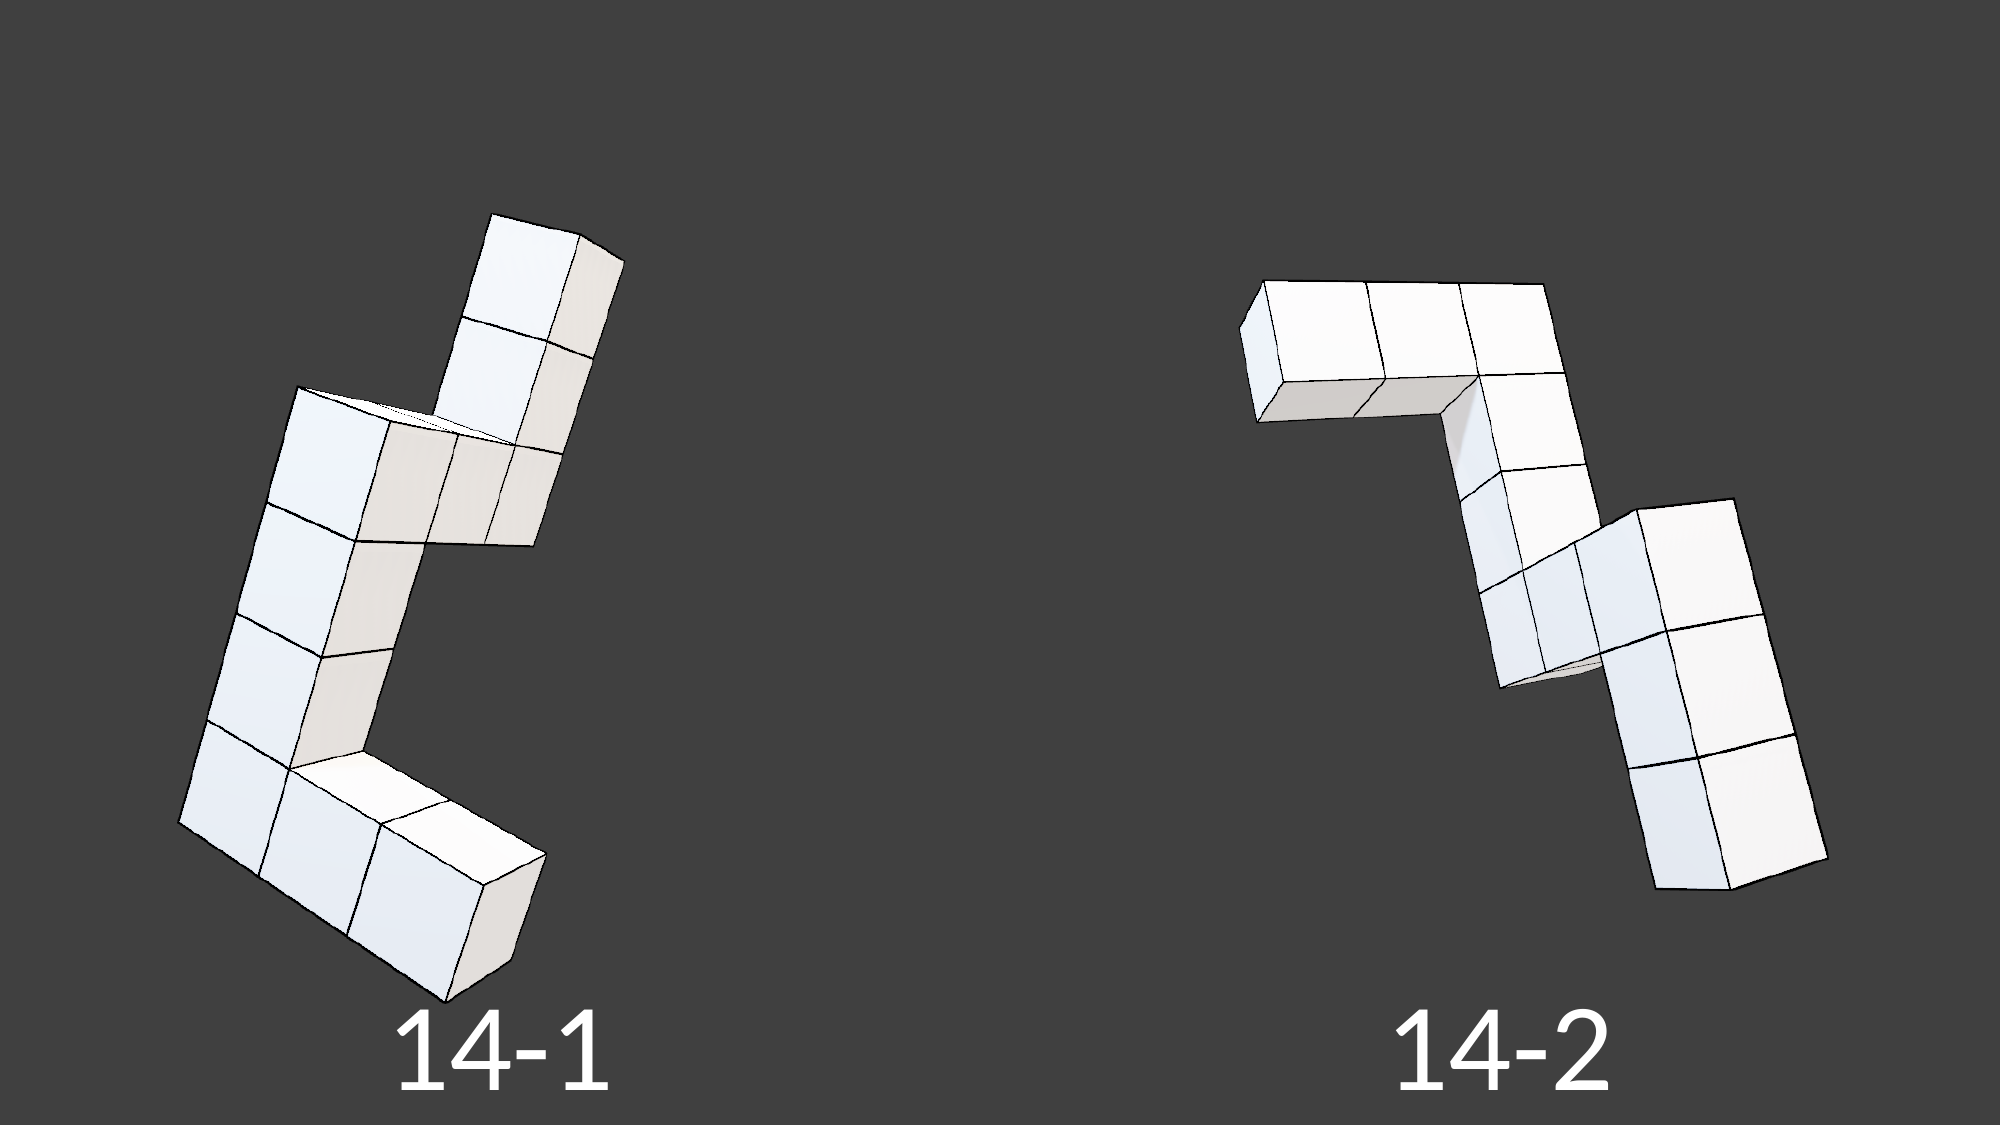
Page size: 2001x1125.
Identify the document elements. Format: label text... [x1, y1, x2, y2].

text_box 14-2 [1370, 958, 1629, 1124]
picture [1170, 234, 1829, 891]
text_box 14-1 [371, 958, 629, 1124]
picture [177, 121, 823, 1004]
